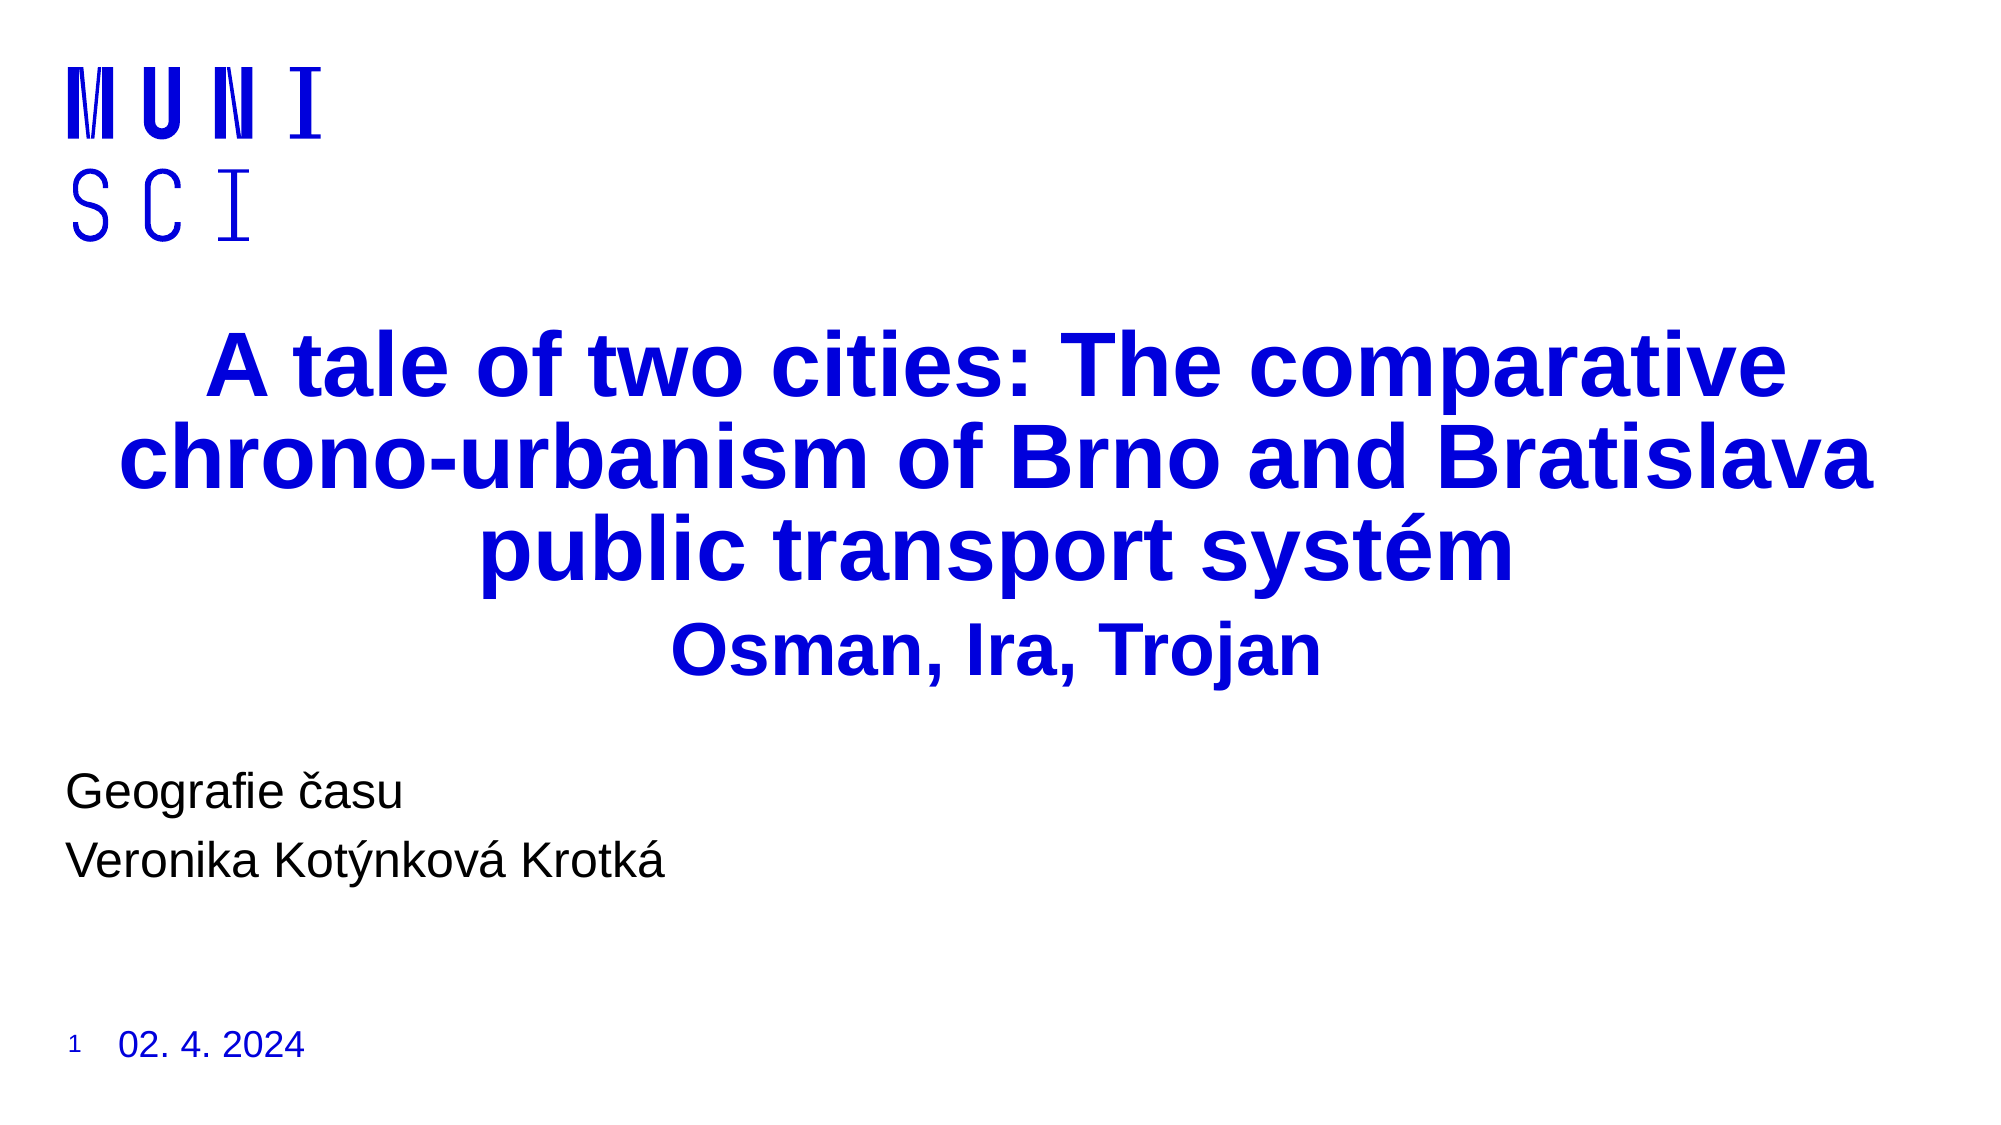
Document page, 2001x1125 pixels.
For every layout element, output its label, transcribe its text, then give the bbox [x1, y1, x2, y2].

footer 02. 4. 2024 [118, 1021, 1418, 1063]
title A tale of two cities: The comparative chrono-urbanism of Brno and Bratislava public transport systém Osman, Ira, Trojan [65, 323, 1930, 516]
subtitle Geografie času Veronika Kotýnková Krotká [65, 750, 1930, 865]
slide_number 1 [67, 1021, 110, 1063]
